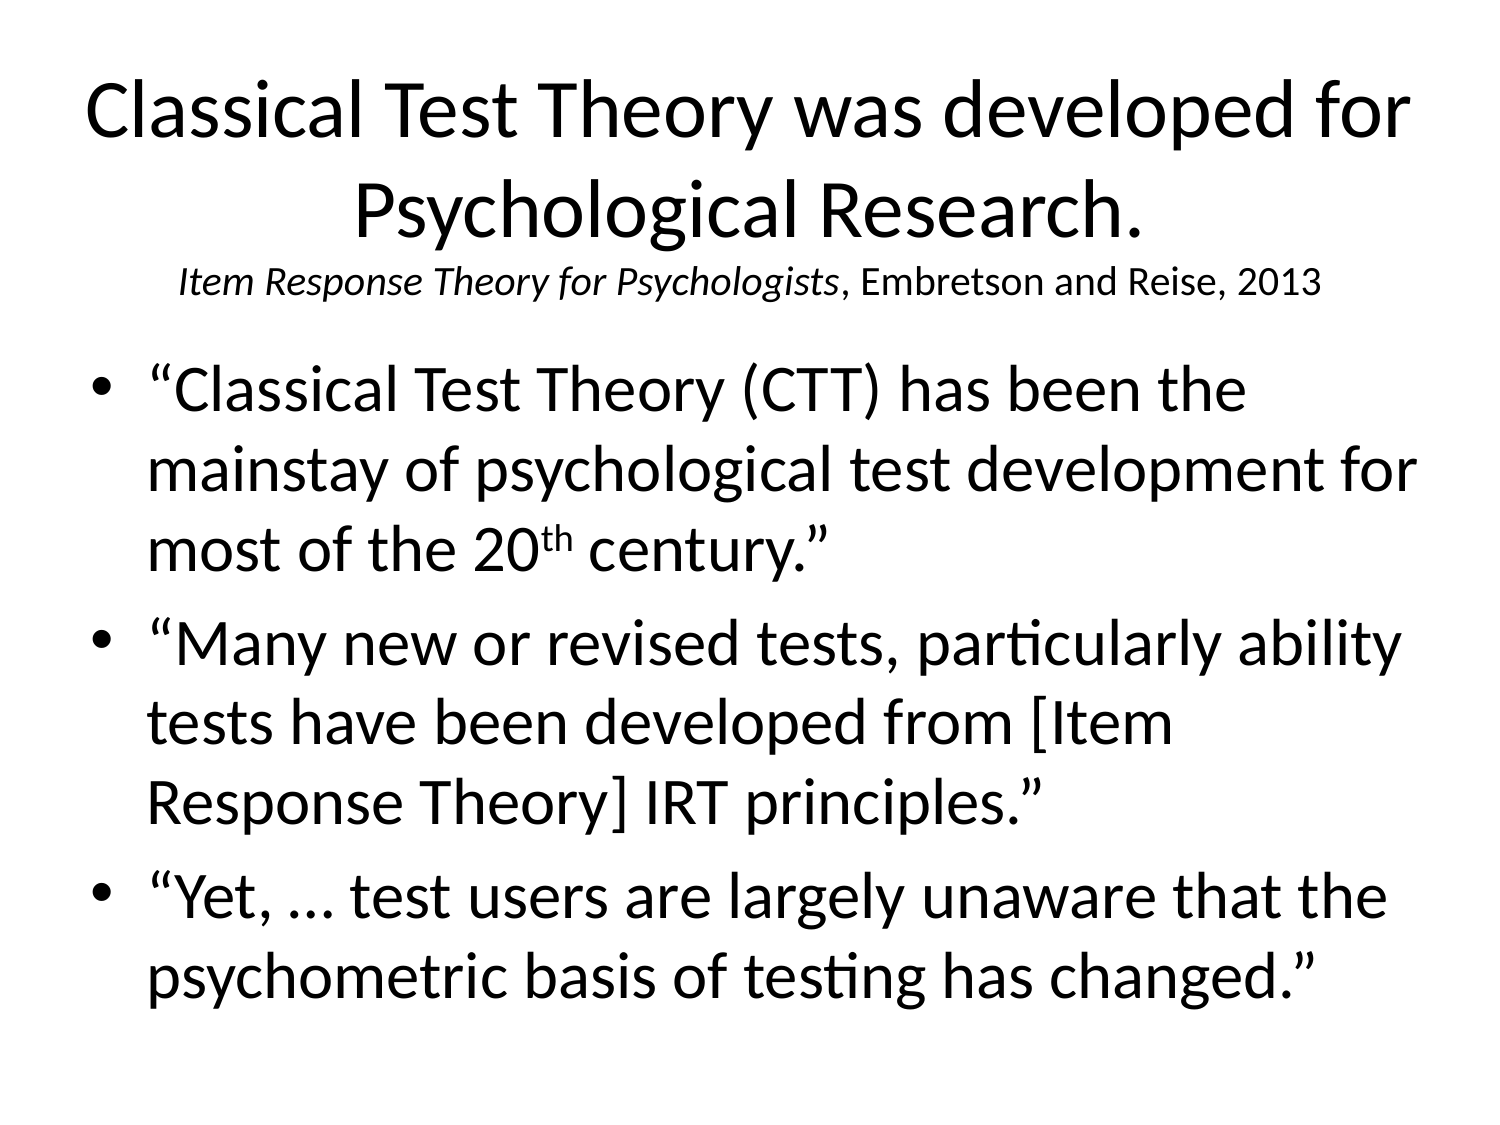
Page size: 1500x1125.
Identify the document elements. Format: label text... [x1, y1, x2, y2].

title Classical Test Theory was developed for Psychological Research. Item Response Theory for Psychologists, Embretson and Reise, 2013 [50, 45, 1450, 313]
list “Classical Test Theory (CTT) has been the mainstay of psychological test development for most of the 20th century.” “Many new or revised tests, particularly ability tests have been developed from [Item Response Theory] IRT principles.” “Yet, … test users are largely unaware that the psychometric basis of testing has changed.” [75, 337, 1450, 1100]
